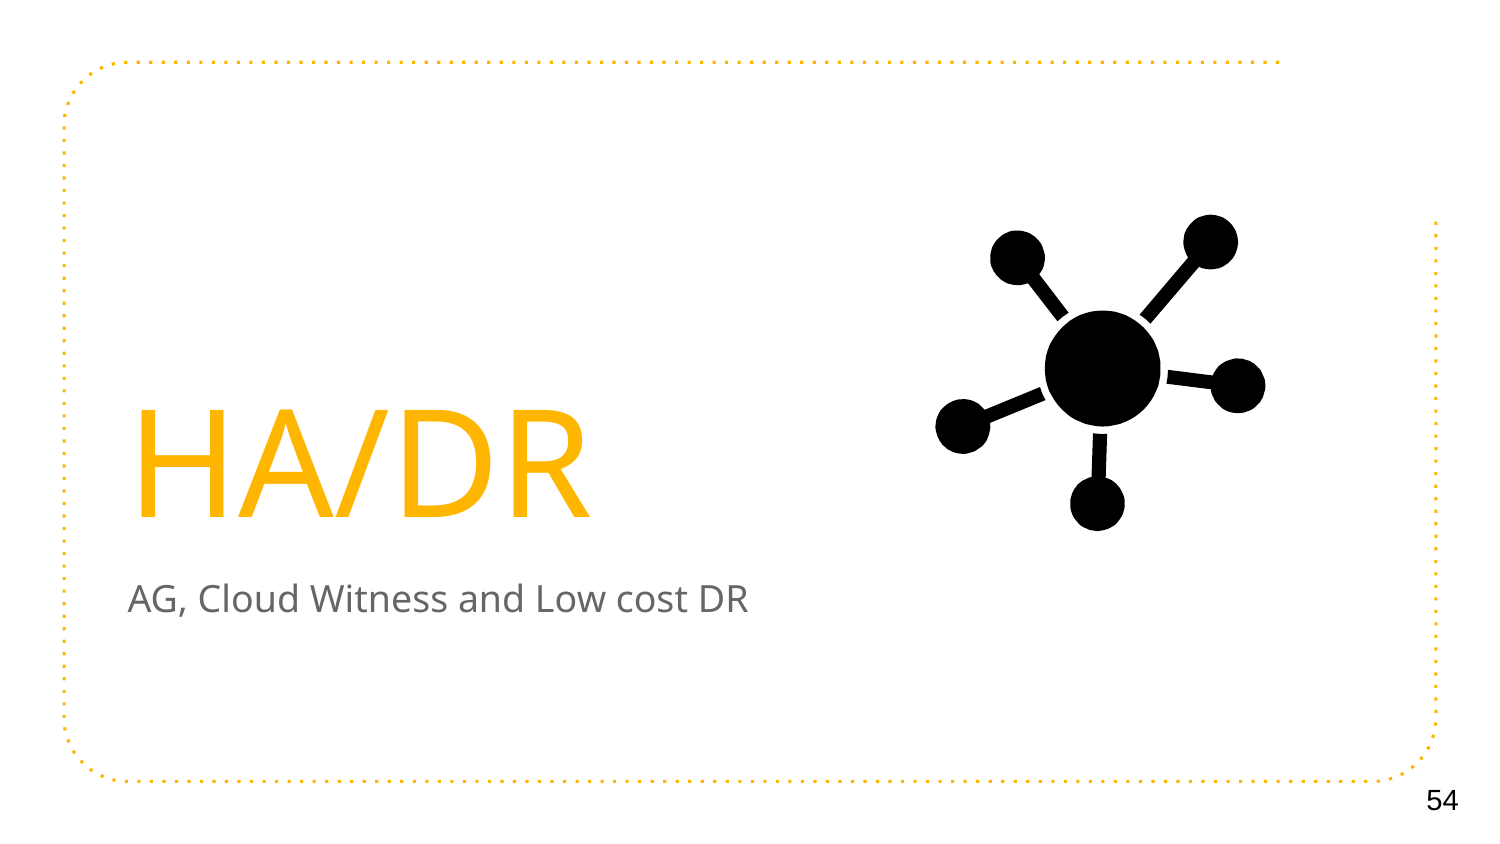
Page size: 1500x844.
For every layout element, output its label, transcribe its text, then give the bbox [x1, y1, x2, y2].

subtitle AG, Cloud Witness and Low cost DR [112, 559, 1112, 689]
slide_number 54 [1411, 753, 1500, 844]
title HA/DR [112, 372, 929, 559]
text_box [935, 214, 1266, 532]
